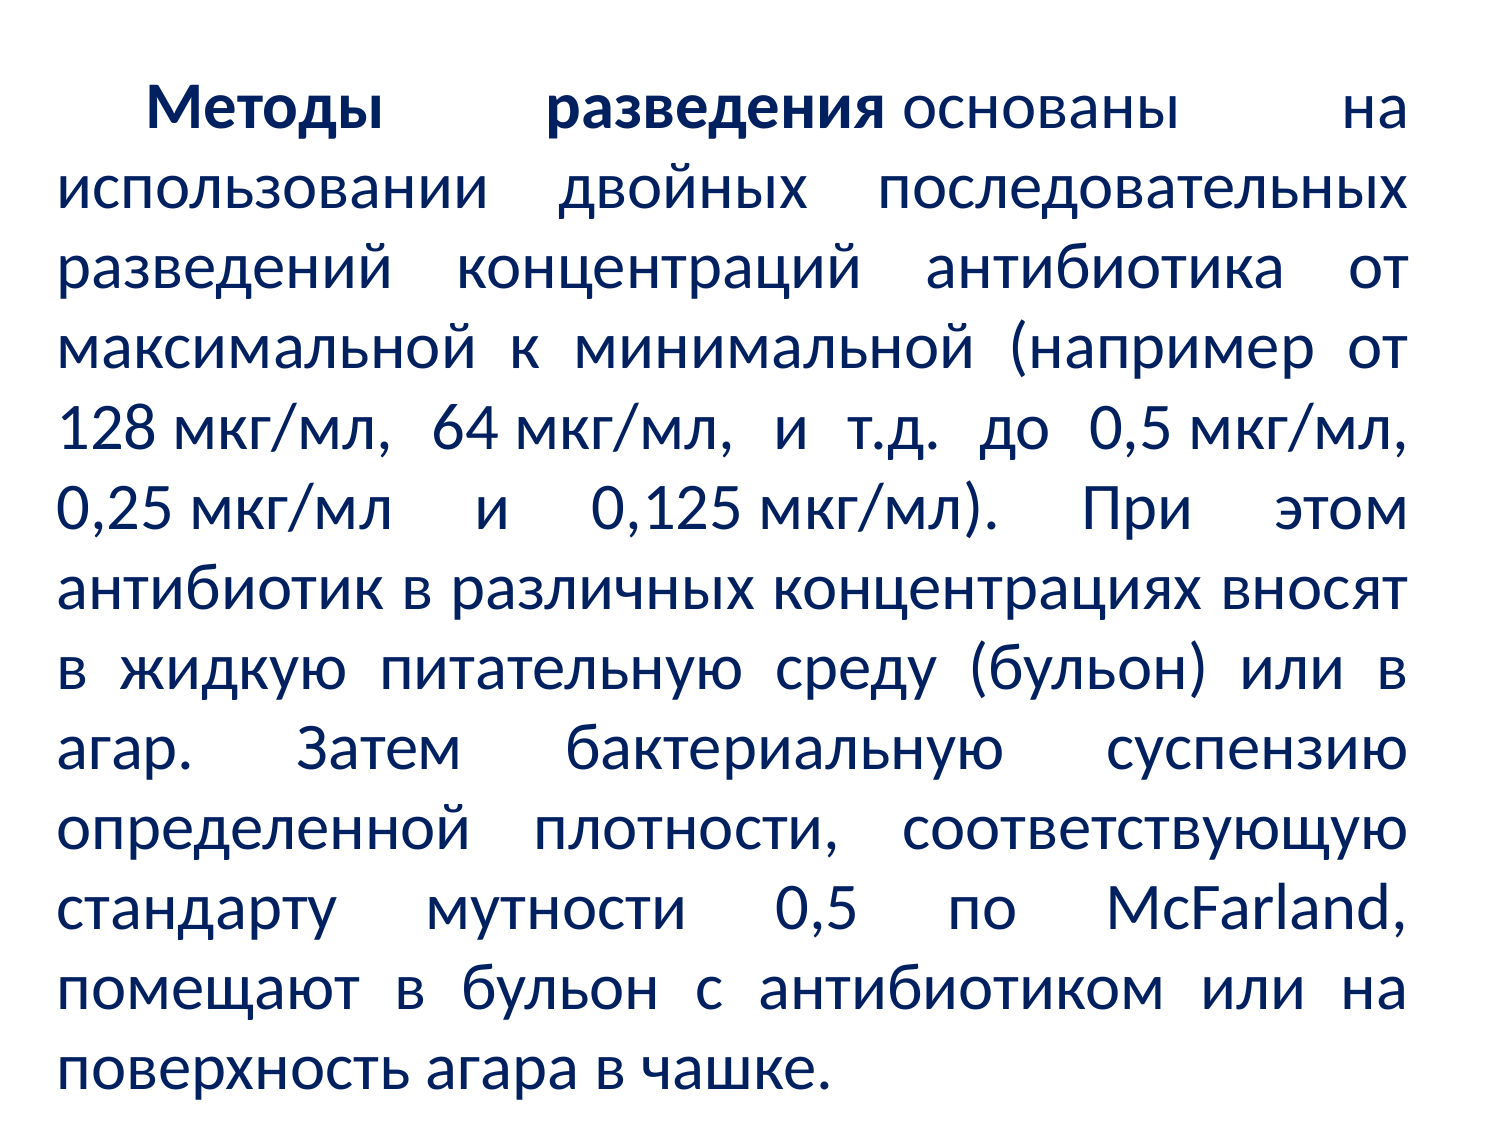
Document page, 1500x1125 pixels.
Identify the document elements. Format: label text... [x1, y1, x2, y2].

list Методы разведения основаны на использовании двойных последовательных разведений концентраций антибиотика от максимальной к минимальной (например от 128 мкг/мл, 64 мкг/мл, и т.д. до 0,5 мкг/мл, 0,25 мкг/мл и 0,125 мкг/мл). При этом антибиотик в различных концентрациях вносят в жидкую питательную среду (бульон) или в агар. Затем бактериальную суспензию определенной плотности, соответствующую стандарту мутности 0,5 по MсFarland, помещают в бульон с антибиотиком или на поверхность агара в чашке. [41, 54, 1425, 1125]
